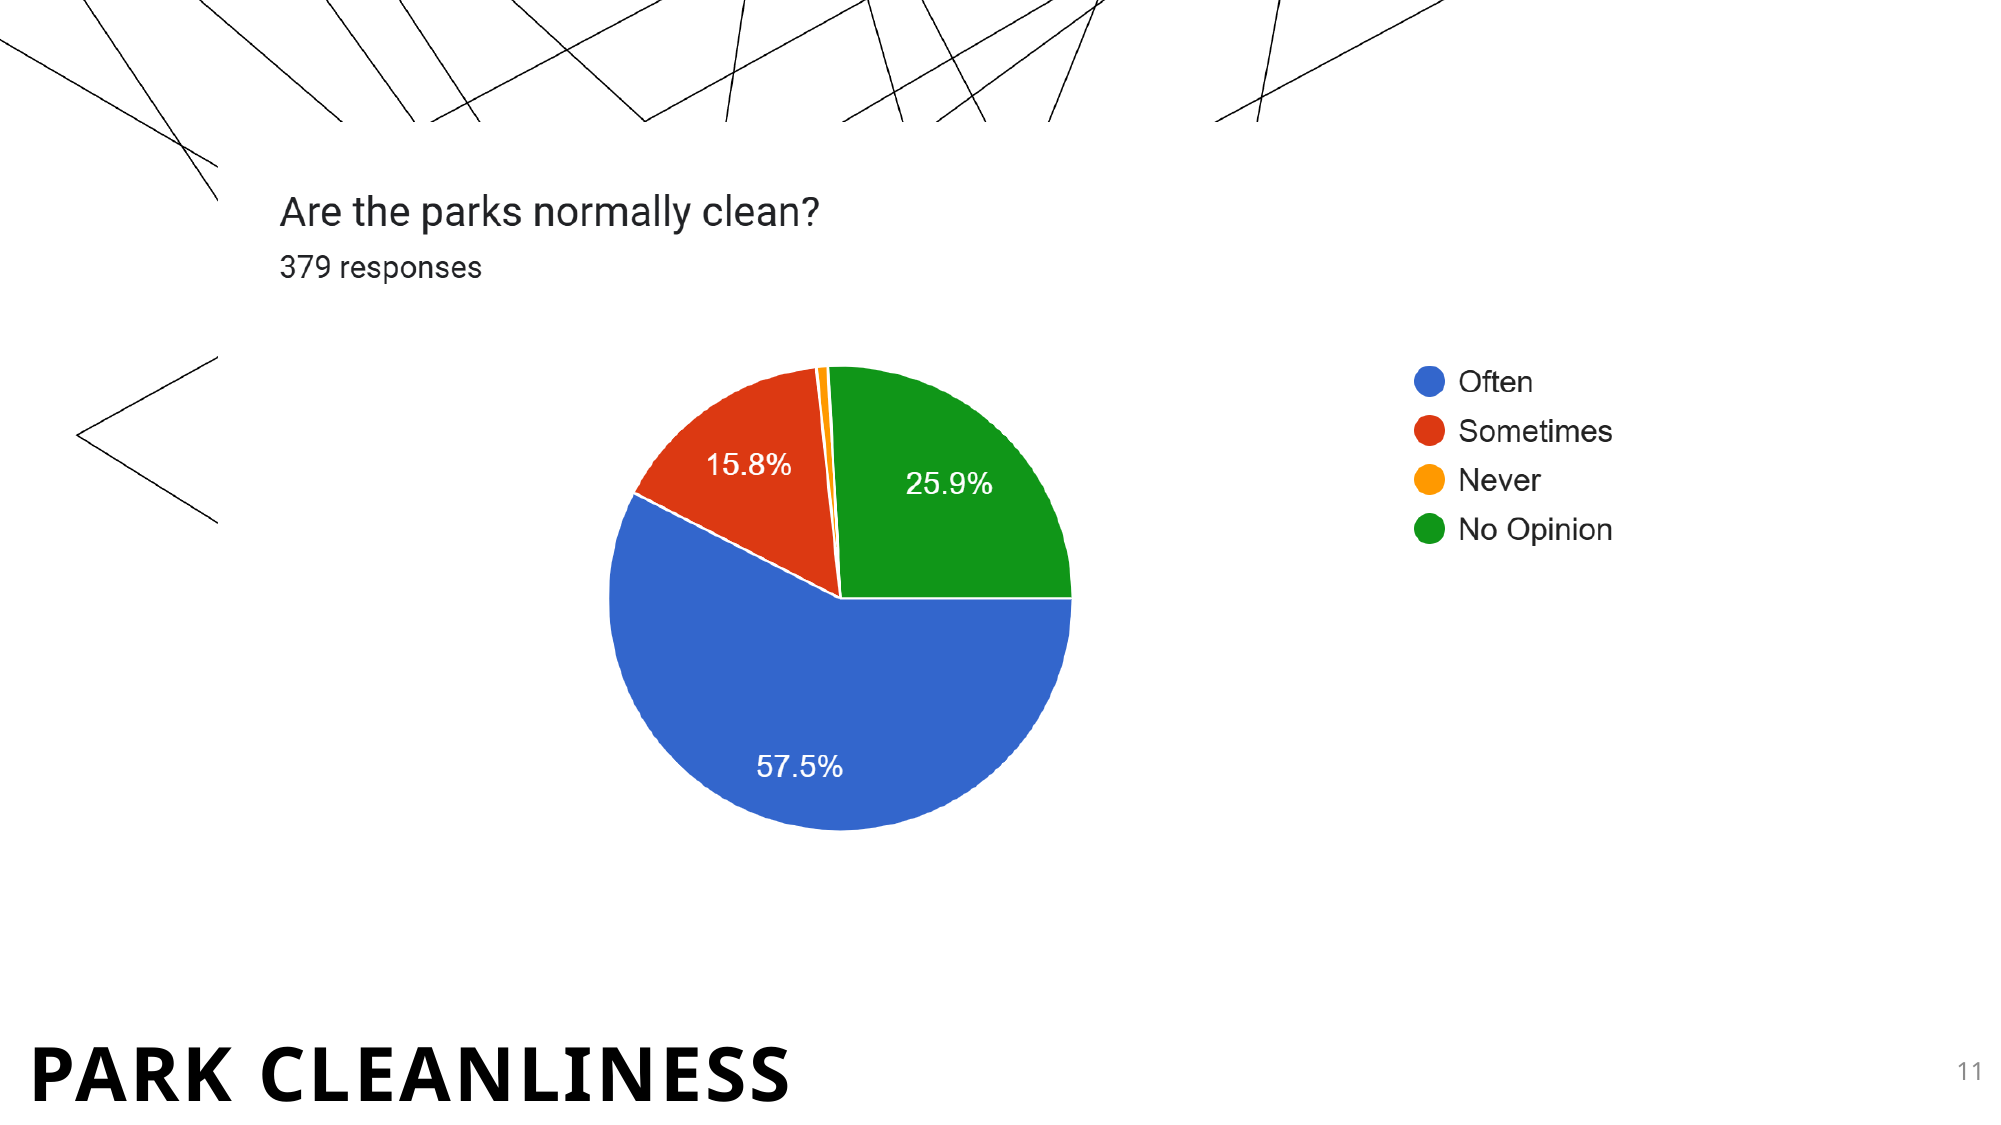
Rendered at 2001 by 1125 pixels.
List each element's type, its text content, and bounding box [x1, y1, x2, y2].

slide_number 11 [1550, 1042, 2000, 1103]
title Park cleanliness [14, 992, 1338, 1125]
picture [0, 0, 1783, 919]
